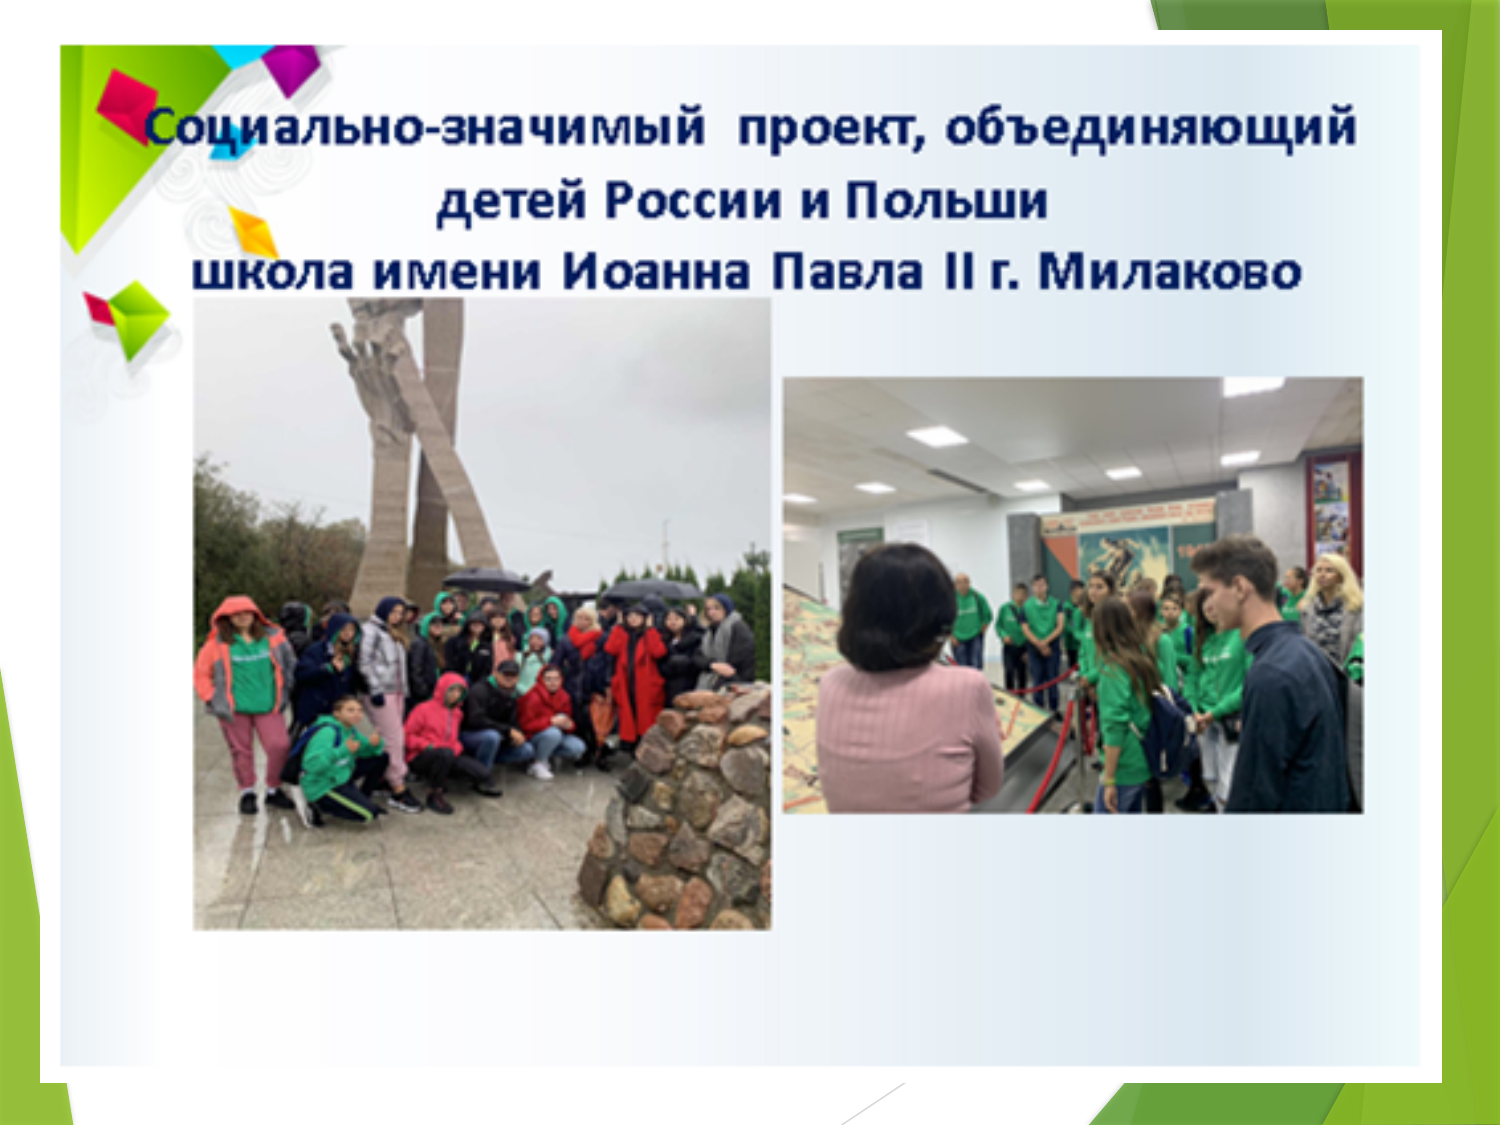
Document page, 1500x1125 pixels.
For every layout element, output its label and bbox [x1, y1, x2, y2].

picture [40, 30, 1442, 1083]
